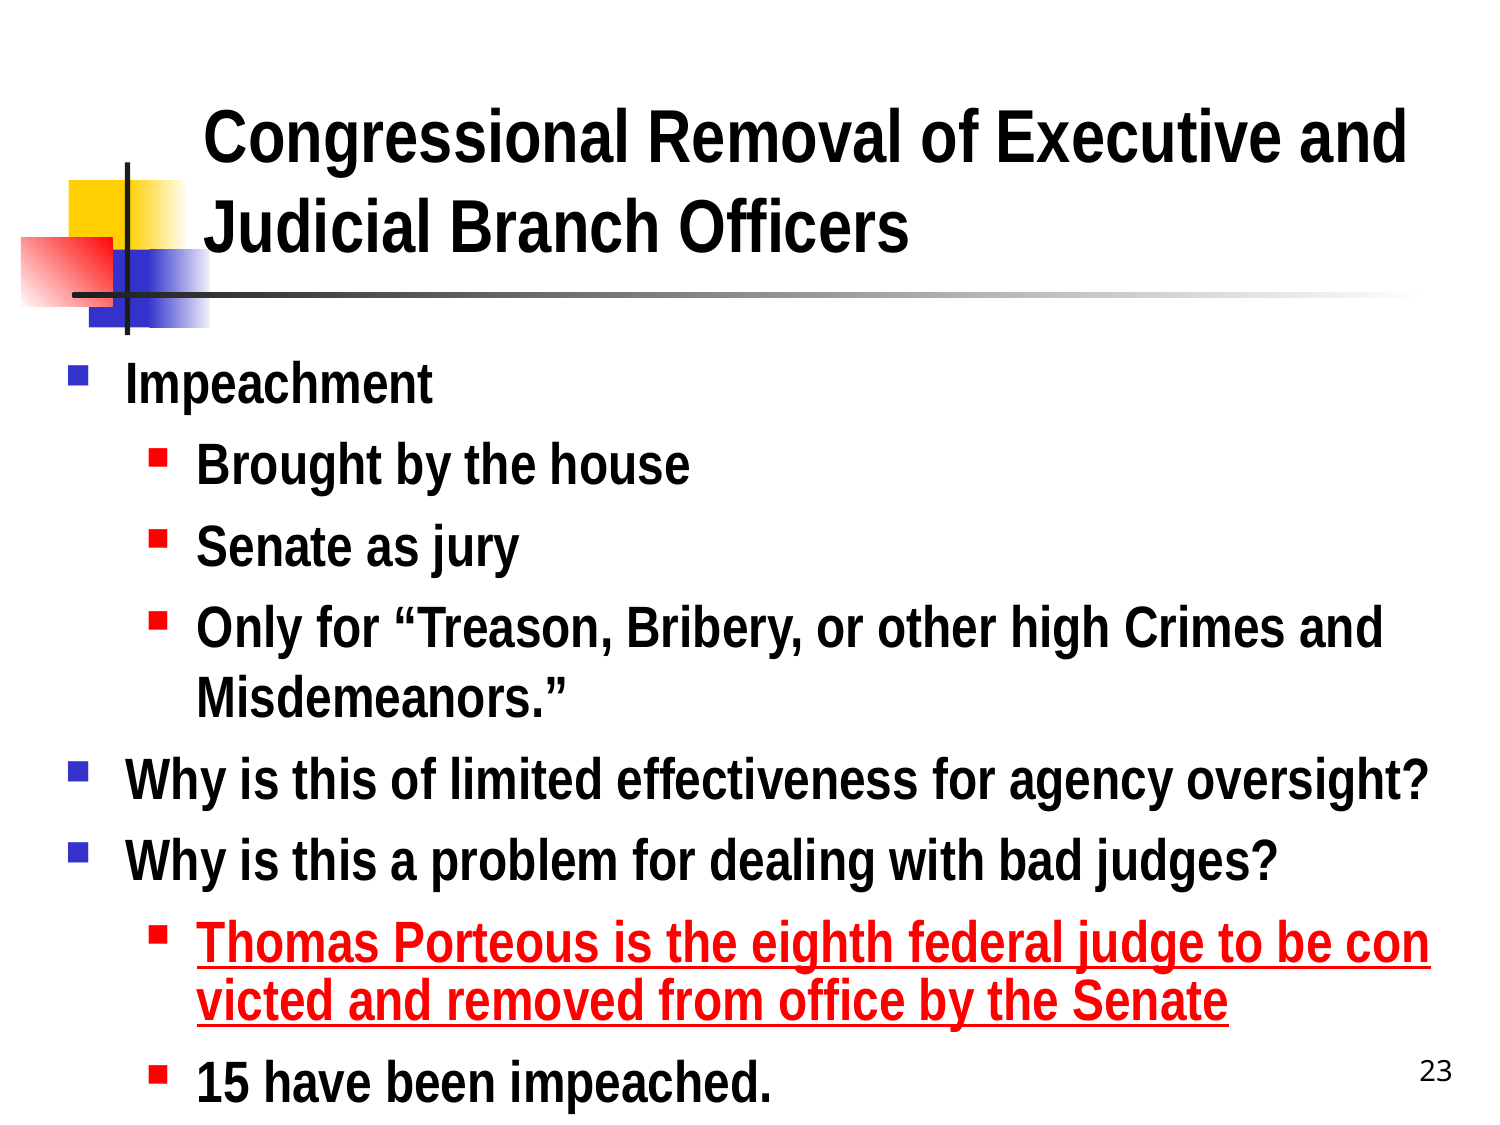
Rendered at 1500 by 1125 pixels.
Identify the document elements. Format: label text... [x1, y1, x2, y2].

slide_number 23 [1155, 1024, 1468, 1100]
list Impeachment Brought by the house Senate as jury Only for “Treason, Bribery, or other high Crimes and Misdemeanors.” Why is this of limited effectiveness for agency oversight? Why is this a problem for dealing with bad judges? Thomas Porteous is the eighth federal judge to be convicted and removed from office by the Senate 15 have been impeached. [50, 337, 1450, 1075]
title Congressional Removal of Executive and Judicial Branch Officers [188, 35, 1468, 275]
